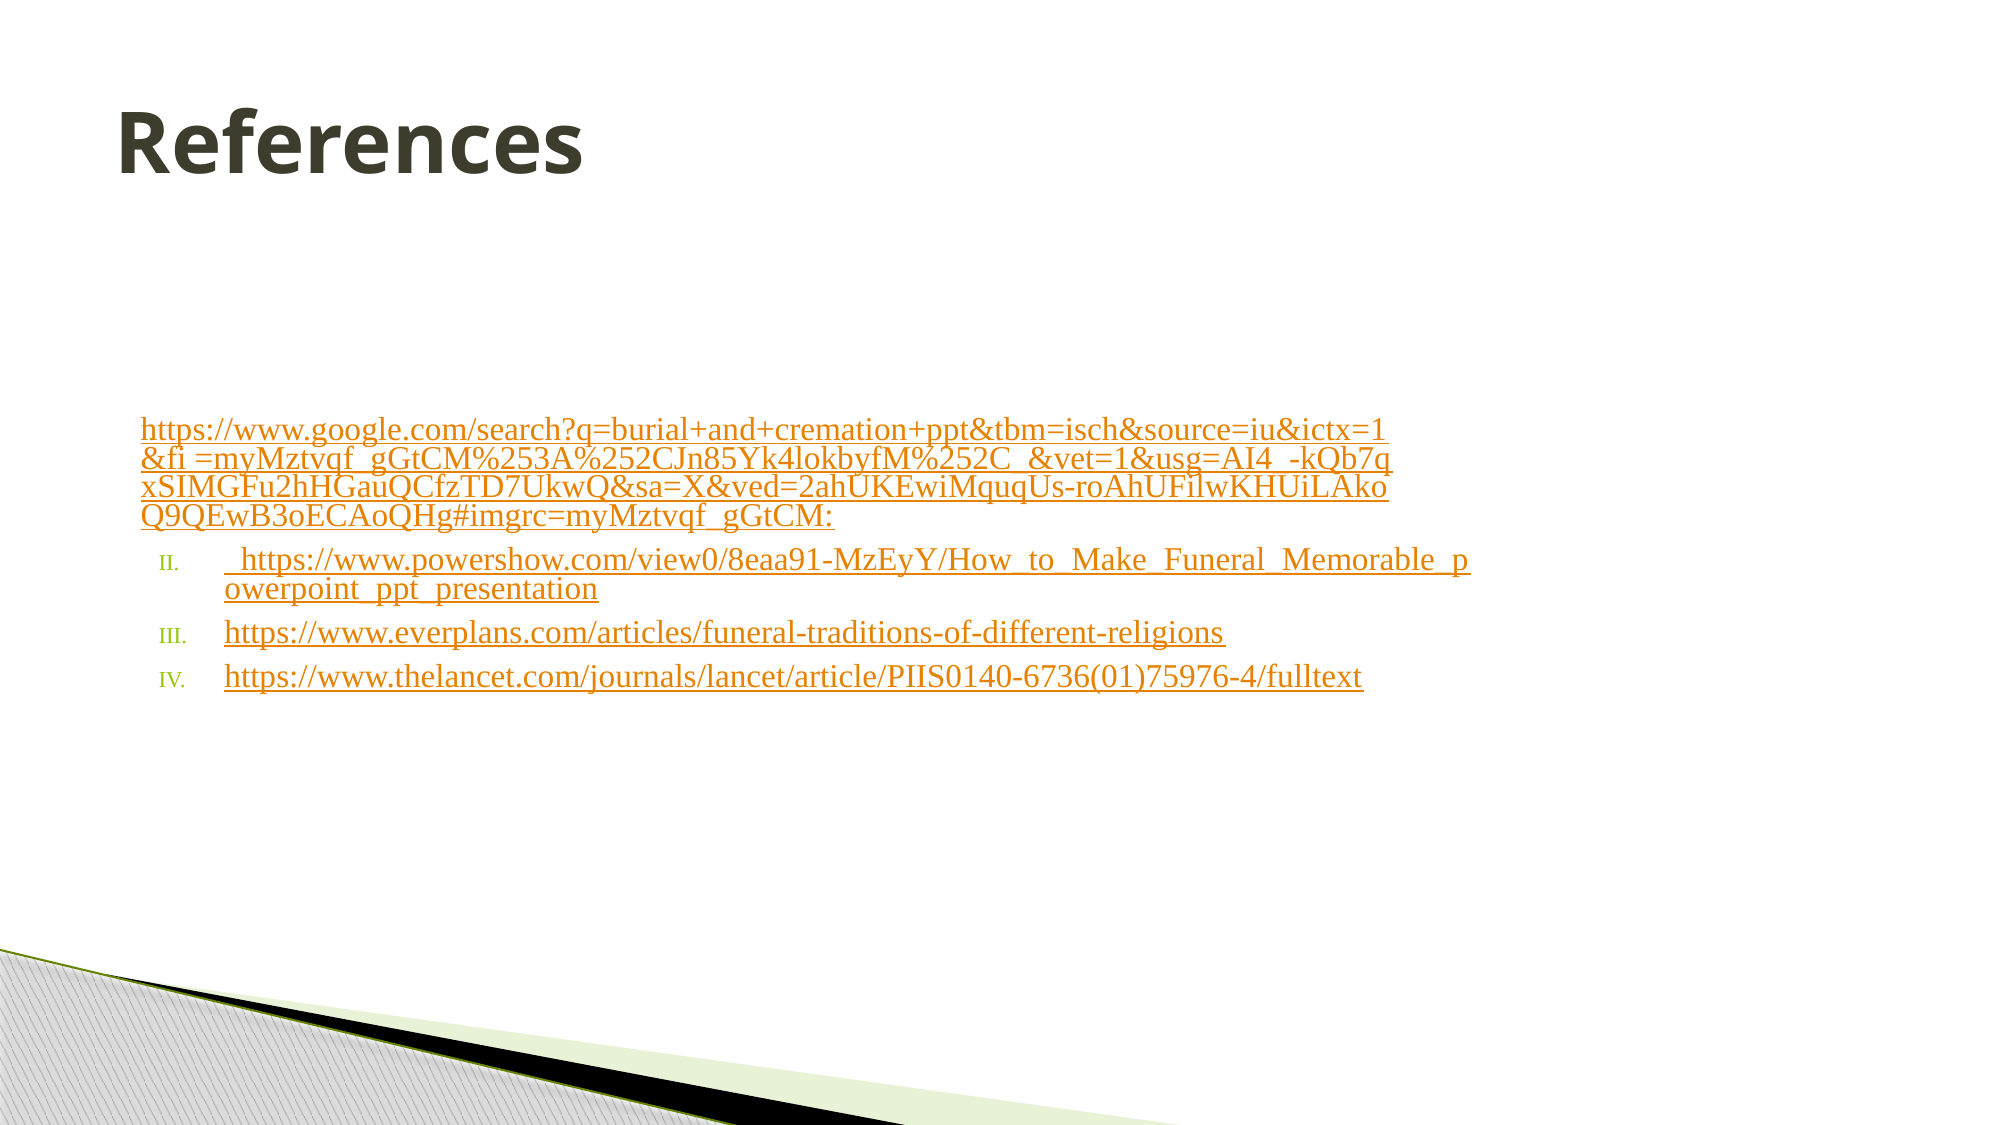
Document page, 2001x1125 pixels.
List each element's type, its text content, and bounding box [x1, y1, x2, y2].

title References [99, 45, 1900, 233]
list https://www.google.com/search?q=burial+and+cremation+ppt&tbm=isch&source=iu&ictx=1&fi =myMztvqf_gGtCM%253A%252CJn85Yk4lokbyfM%252C_&vet=1&usg=AI4_-kQb7qxSIMGFu2hHGauQCfzTD7UkwQ&sa=X&ved=2ahUKEwiMquqUs-roAhUFilwKHUiLAkoQ9QEwB3oECAoQHg#imgrc=myMztvqf_gGtCM: https://www.powershow.com/view0/8eaa91-MzEyY/How_to_Make_Funeral_Memorable_powerpoint_ppt_presentation https://www.everplans.com/articles/funeral-traditions-of-different-religions https://www.thelancet.com/journals/lancet/article/PIIS0140-6736(01)75976-4/fulltext [125, 255, 1497, 1027]
